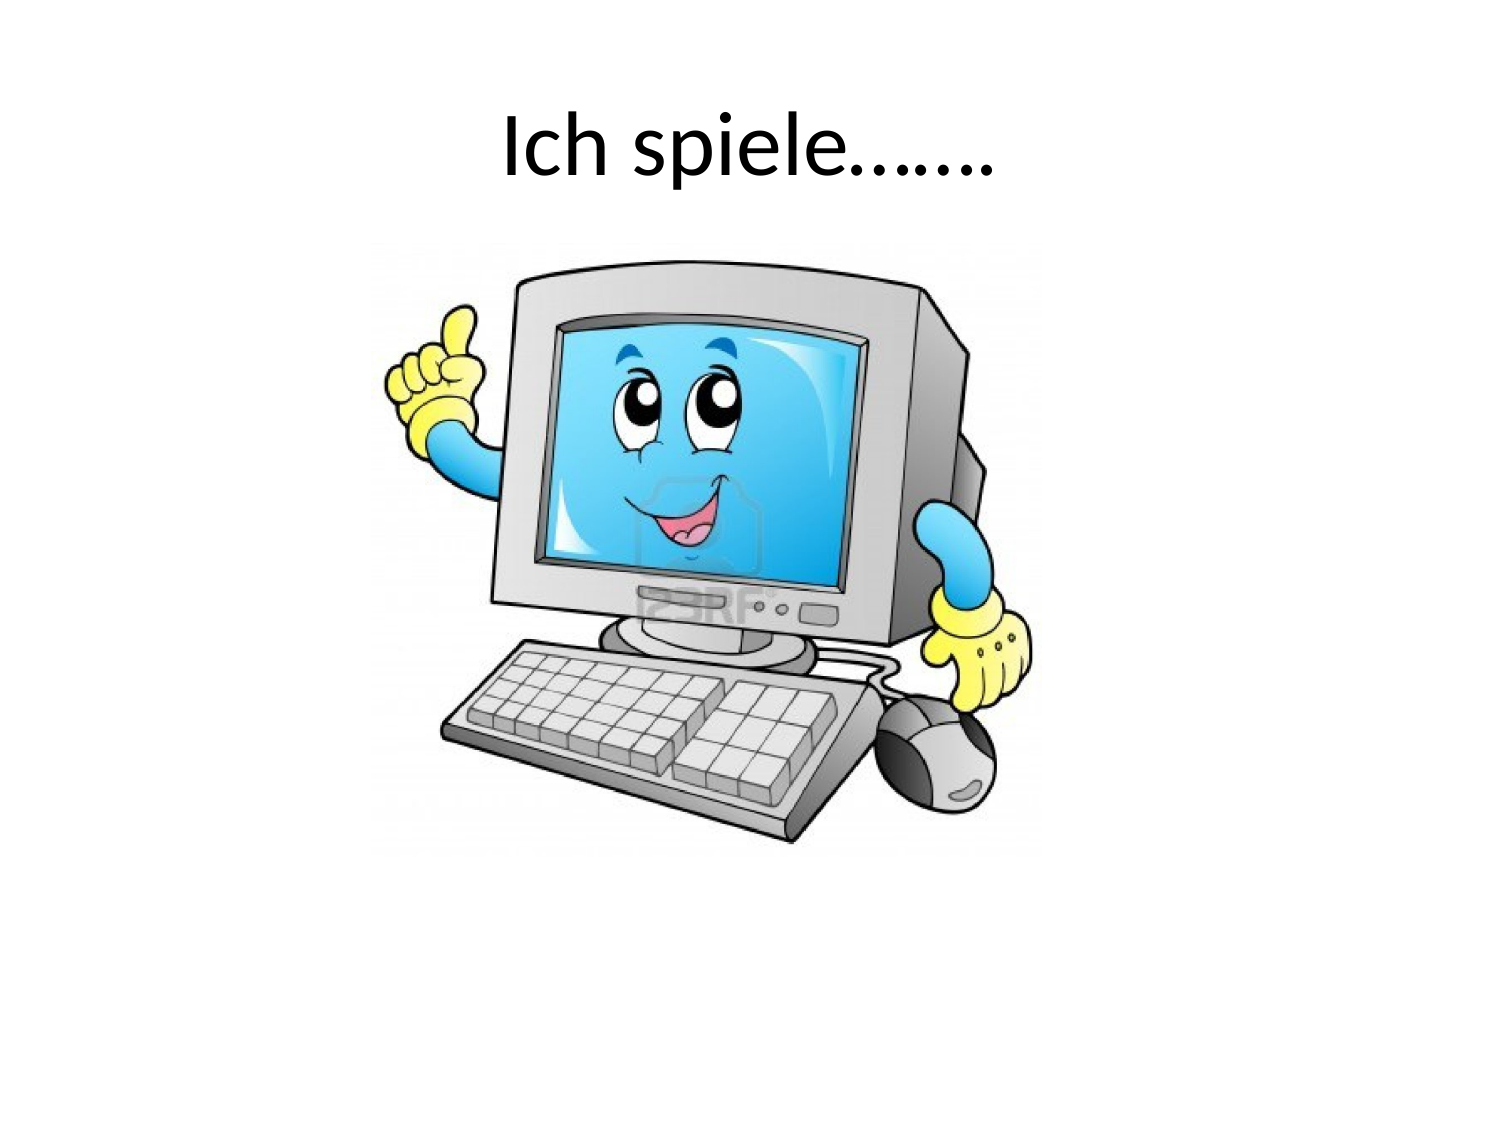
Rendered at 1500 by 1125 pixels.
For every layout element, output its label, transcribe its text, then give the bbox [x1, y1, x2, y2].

picture [371, 243, 1043, 857]
title Ich spiele……. [75, 45, 1425, 233]
